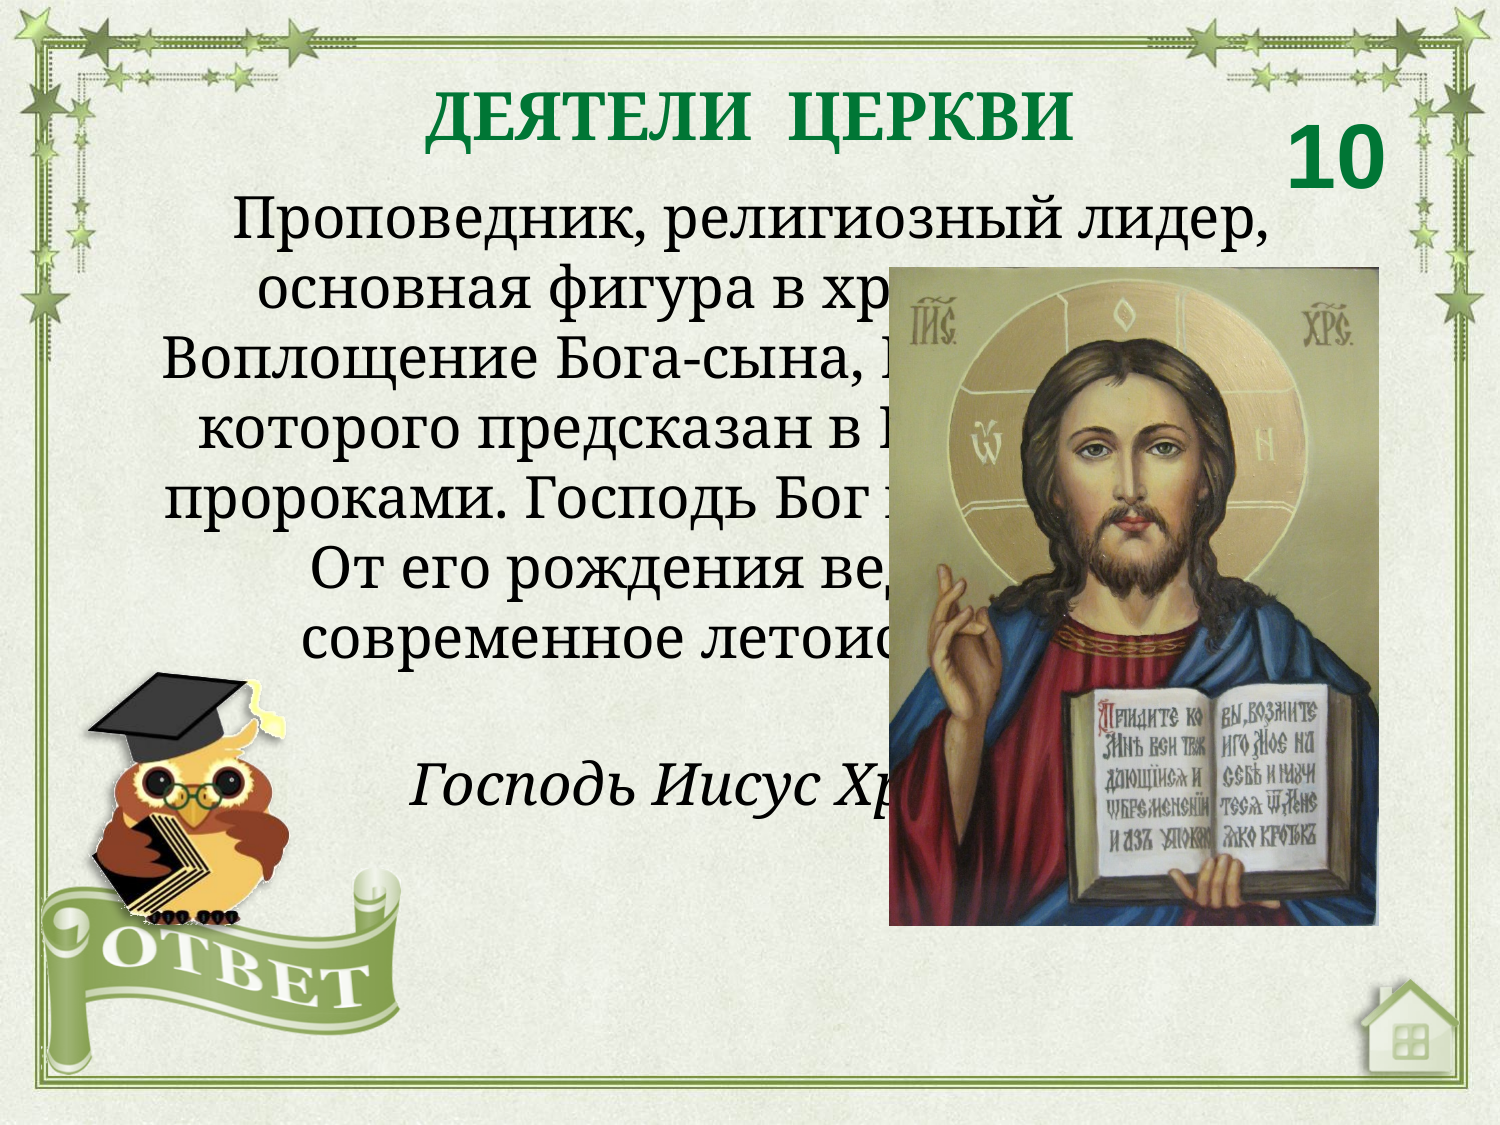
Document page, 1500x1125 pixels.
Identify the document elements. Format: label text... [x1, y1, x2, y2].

text_box Проповедник, религиозный лидер, основная фигура в христианстве. Воплощение Бога-сына, Мессия, приход которого предсказан в Ветхом Завете пророками. Господь Бог в православии. От его рождения ведет отсчет современное летоисчисление. [123, 172, 1379, 678]
text_box ДЕЯТЕЛИ ЦЕРКВИ [301, 66, 1200, 162]
text_box Господь Иисус Христос [395, 739, 884, 825]
text_box 10 [1266, 89, 1407, 215]
picture [0, 0, 1500, 1125]
